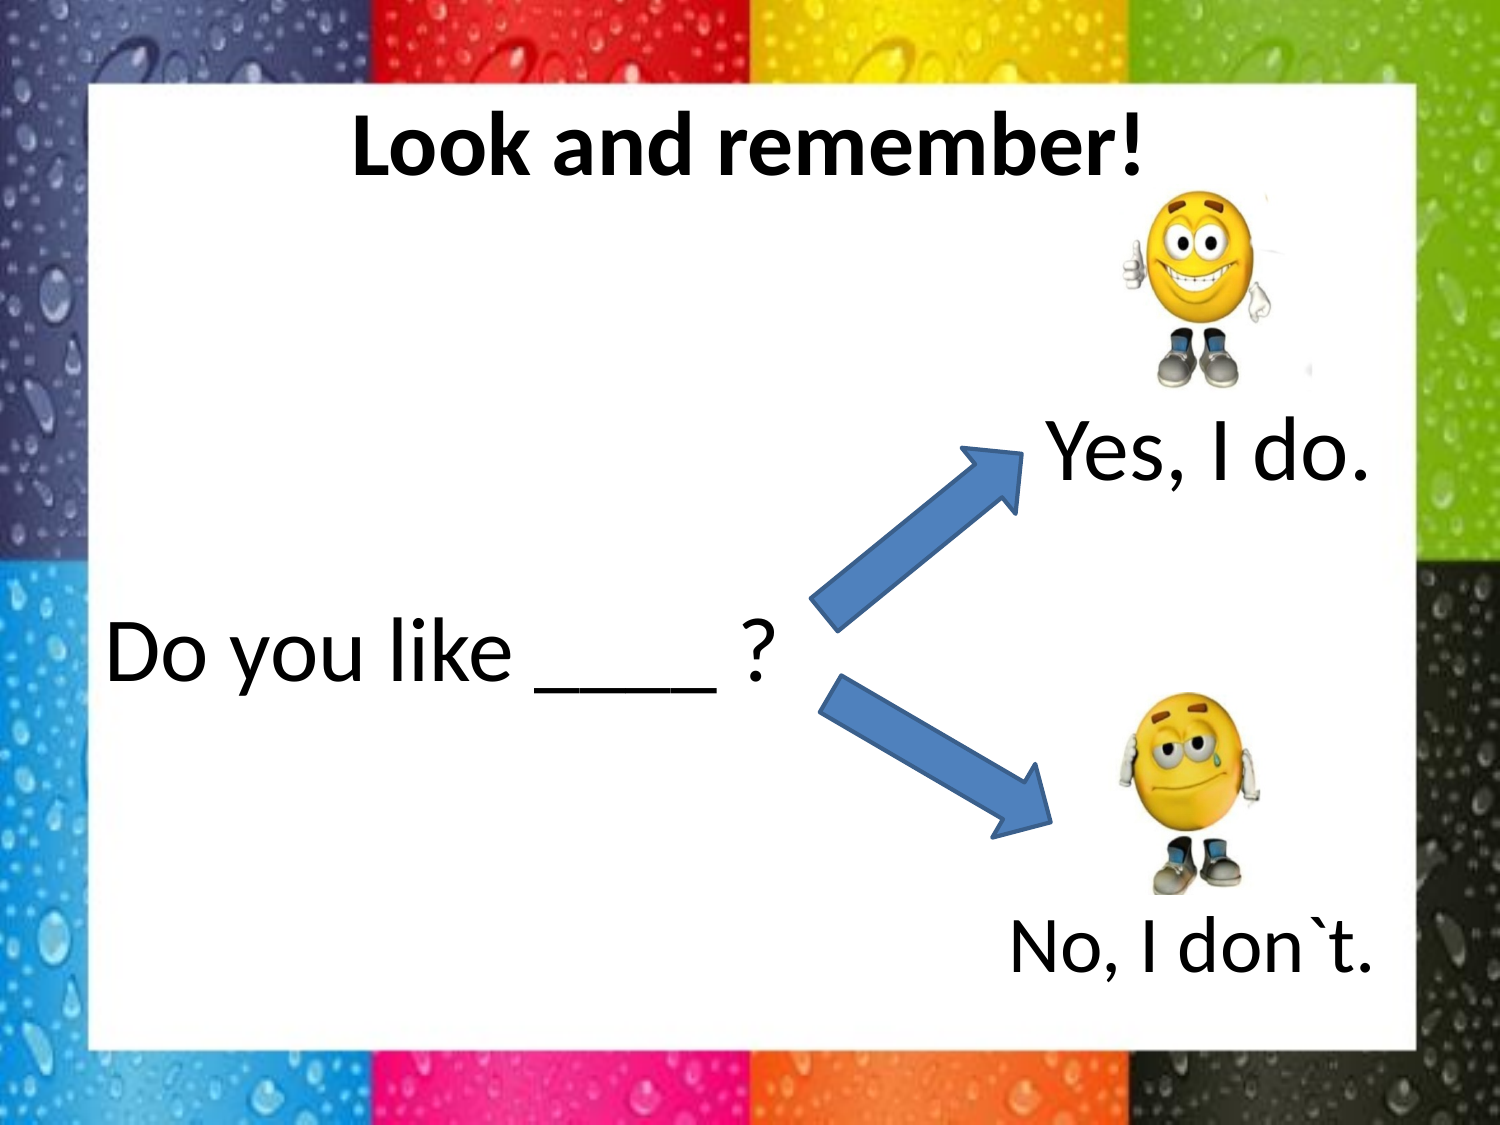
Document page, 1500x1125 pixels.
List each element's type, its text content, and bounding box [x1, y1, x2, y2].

text_box No, I don`t. [986, 846, 1418, 1034]
text_box [808, 445, 1024, 634]
picture [0, 0, 1500, 1125]
text_box Yes, I do. [1009, 349, 1409, 538]
text_box Do you like ____ ? [0, 550, 951, 739]
title Look and remember! [75, 45, 1425, 233]
text_box [817, 673, 1053, 840]
